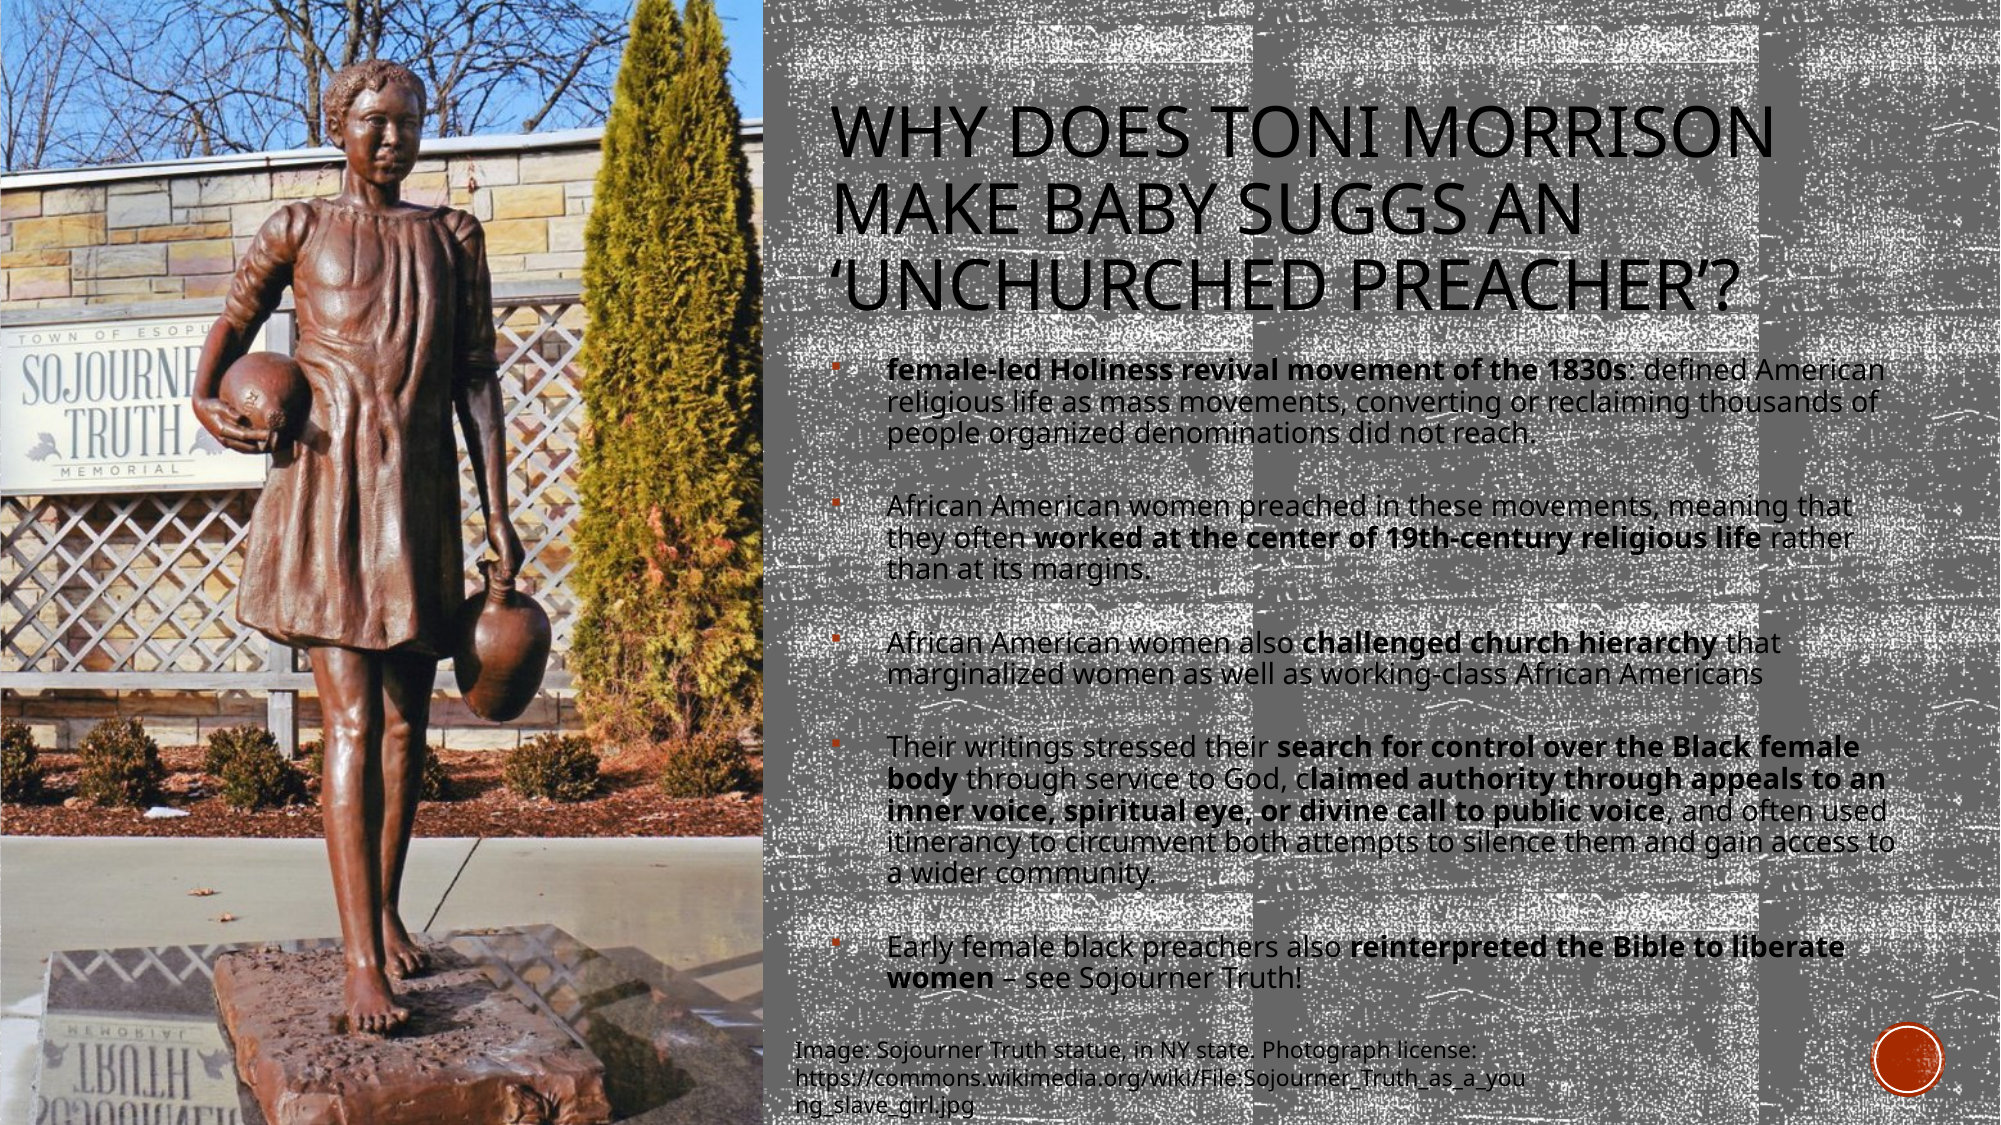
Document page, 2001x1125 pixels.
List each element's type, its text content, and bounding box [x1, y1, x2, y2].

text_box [1872, 1024, 1943, 1096]
picture [0, 0, 763, 1125]
list female-led Holiness revival movement of the 1830s: defined American religious life as mass movements, converting or reclaiming thousands of people organized denominations did not reach. African American women preached in these movements, meaning that they often worked at the center of 19th-century religious life rather than at its margins. African American women also challenged church hierarchy that marginalized women as well as working-class African Americans Their writings stressed their search for control over the Black female body through service to God, claimed authority through appeals to an inner voice, spiritual eye, or divine call to public voice, and often used itinerancy to circumvent both attempts to silence them and gain access to a wider community. Early female black preachers also reinterpreted the Bible to liberate women – see Sojourner Truth! [815, 348, 1920, 1013]
text_box Image: Sojourner Truth statue, in NY state. Photograph license: https://commons.wikimedia.org/wiki/File:Sojourner_Truth_as_a_young_slave_girl.jpg [780, 1028, 1543, 1125]
text_box [764, 0, 2000, 1125]
title Why does toni Morrison make Baby Suggs an ‘unchurched preacher’? [815, 79, 1920, 344]
